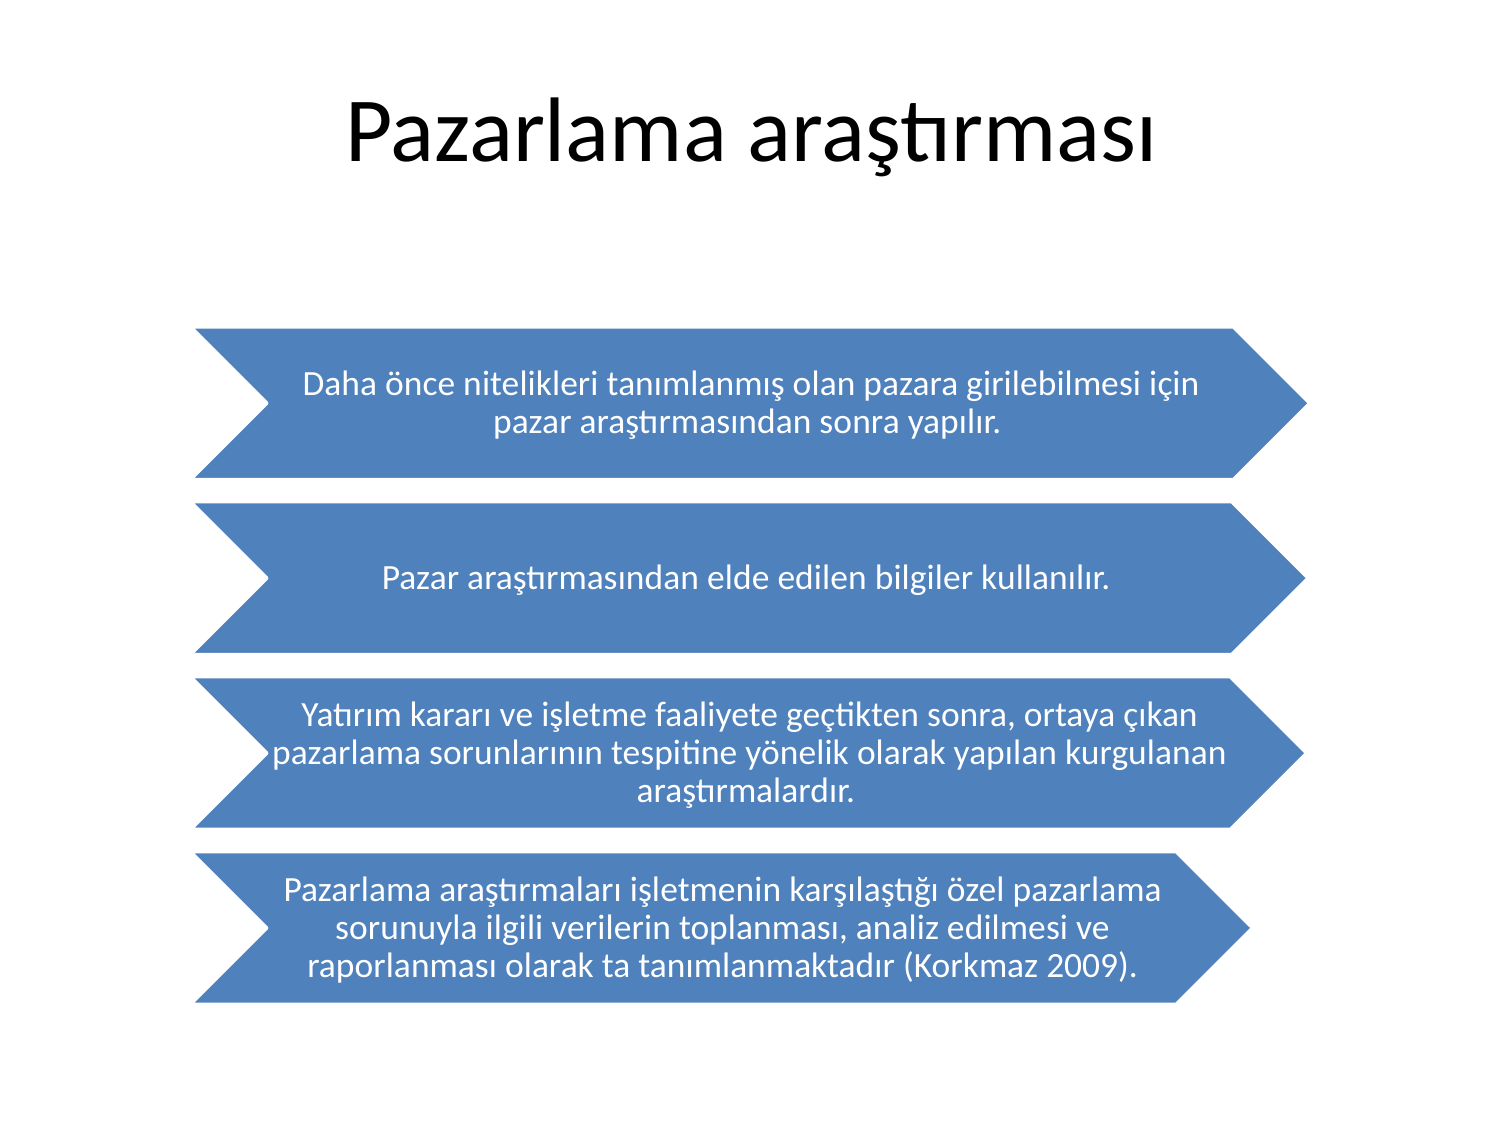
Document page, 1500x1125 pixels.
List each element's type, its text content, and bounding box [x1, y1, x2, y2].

title Pazarlama araştırması [76, 30, 1427, 219]
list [74, 326, 1426, 1006]
